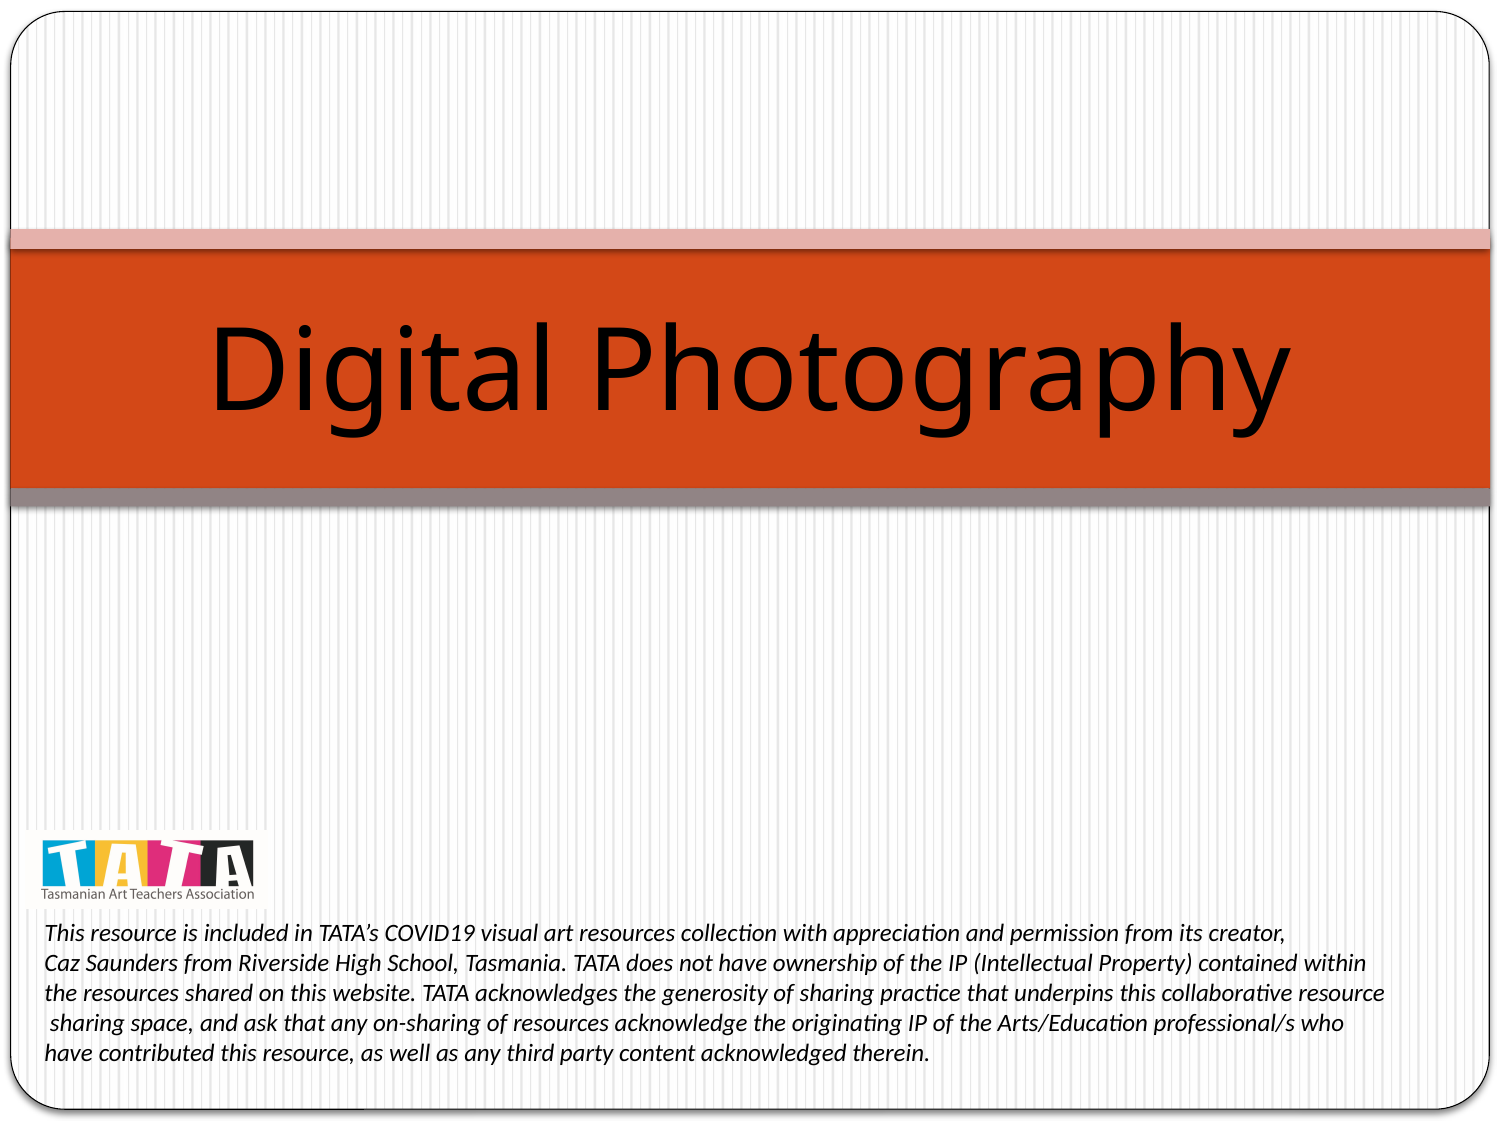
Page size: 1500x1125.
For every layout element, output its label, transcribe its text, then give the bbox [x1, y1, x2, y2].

title Digital Photography [75, 247, 1425, 489]
picture [24, 830, 269, 909]
text_box This resource is included in TATA’s COVID19 visual art resources collection with appreciation and permission from its creator, Caz Saunders from Riverside High School, Tasmania. TATA does not have ownership of the IP (Intellectual Property) contained within the resources shared on this website. TATA acknowledges the generosity of sharing practice that underpins this collaborative resource sharing space, and ask that any on-sharing of resources acknowledge the originating IP of the Arts/Education professional/s who have contributed this resource, as well as any third party content acknowledged therein. [29, 909, 1408, 1074]
text_box [0, 0, 1500, 75]
